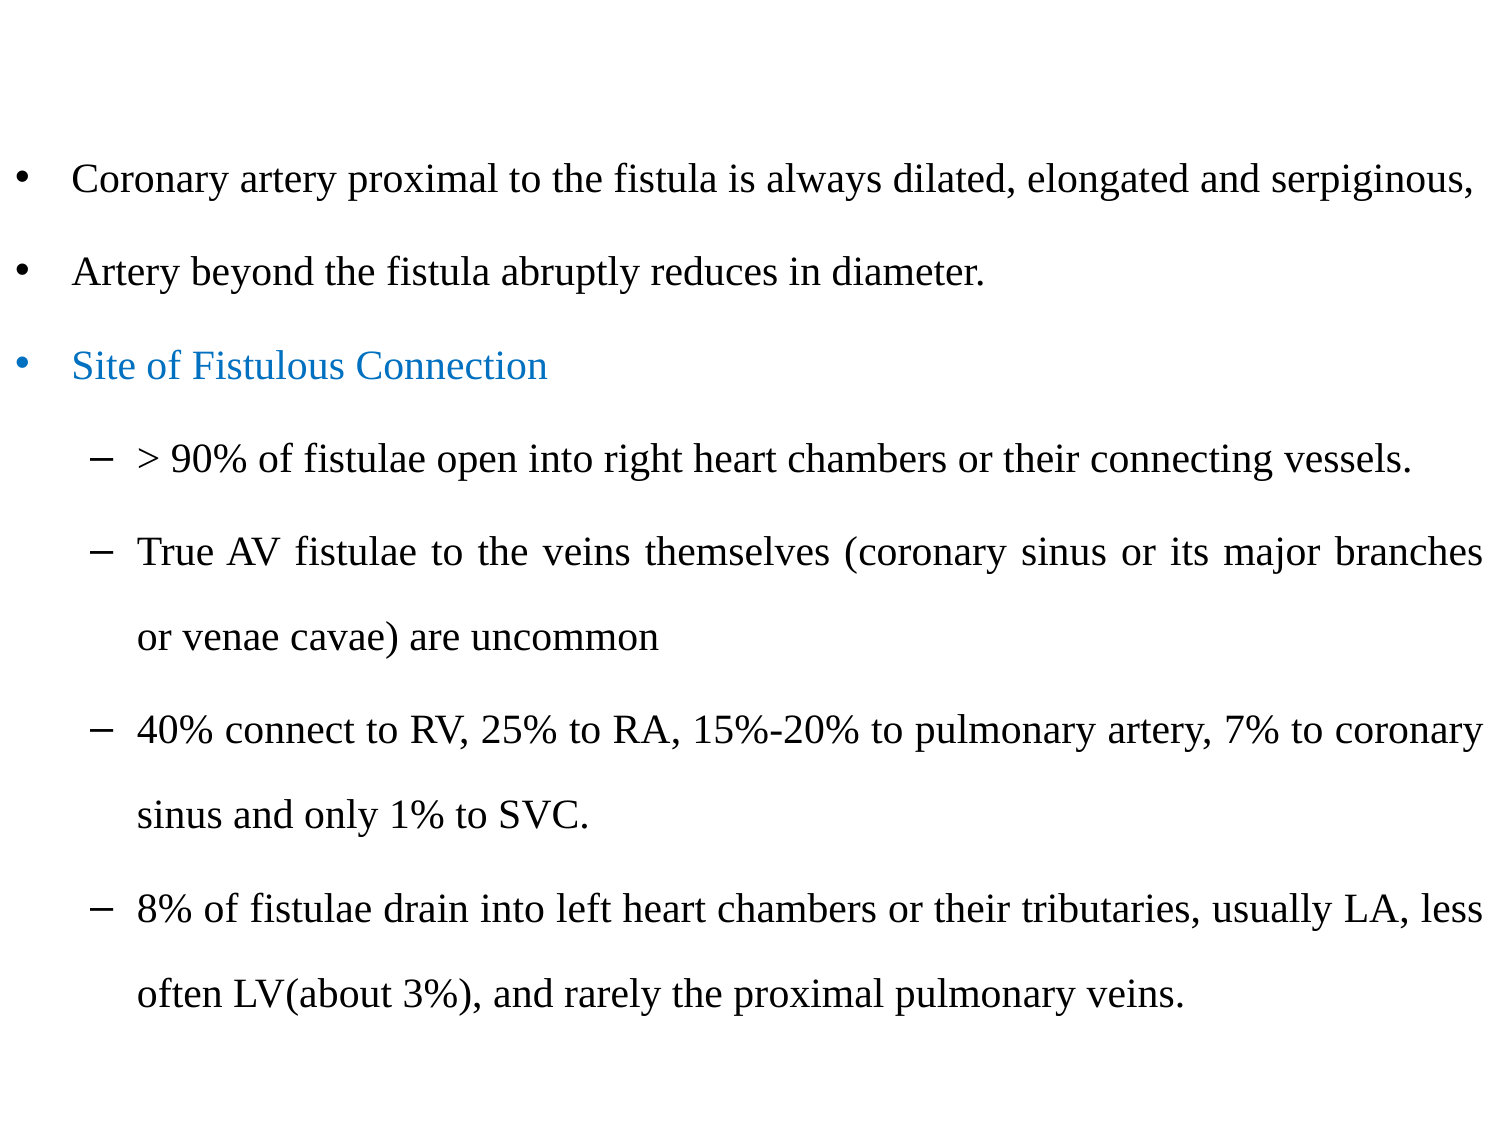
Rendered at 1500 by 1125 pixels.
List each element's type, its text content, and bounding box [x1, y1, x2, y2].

list Coronary artery proximal to the fistula is always dilated, elongated and serpiginous, Artery beyond the fistula abruptly reduces in diameter. Site of Fistulous Connection > 90% of fistulae open into right heart chambers or their connecting vessels. True AV fistulae to the veins themselves (coronary sinus or its major branches or venae cavae) are uncommon 40% connect to RV, 25% to RA, 15%-20% to pulmonary artery, 7% to coronary sinus and only 1% to SVC. 8% of fistulae drain into left heart chambers or their tributaries, usually LA, less often LV(about 3%), and rarely the proximal pulmonary veins. [0, 50, 1500, 1125]
